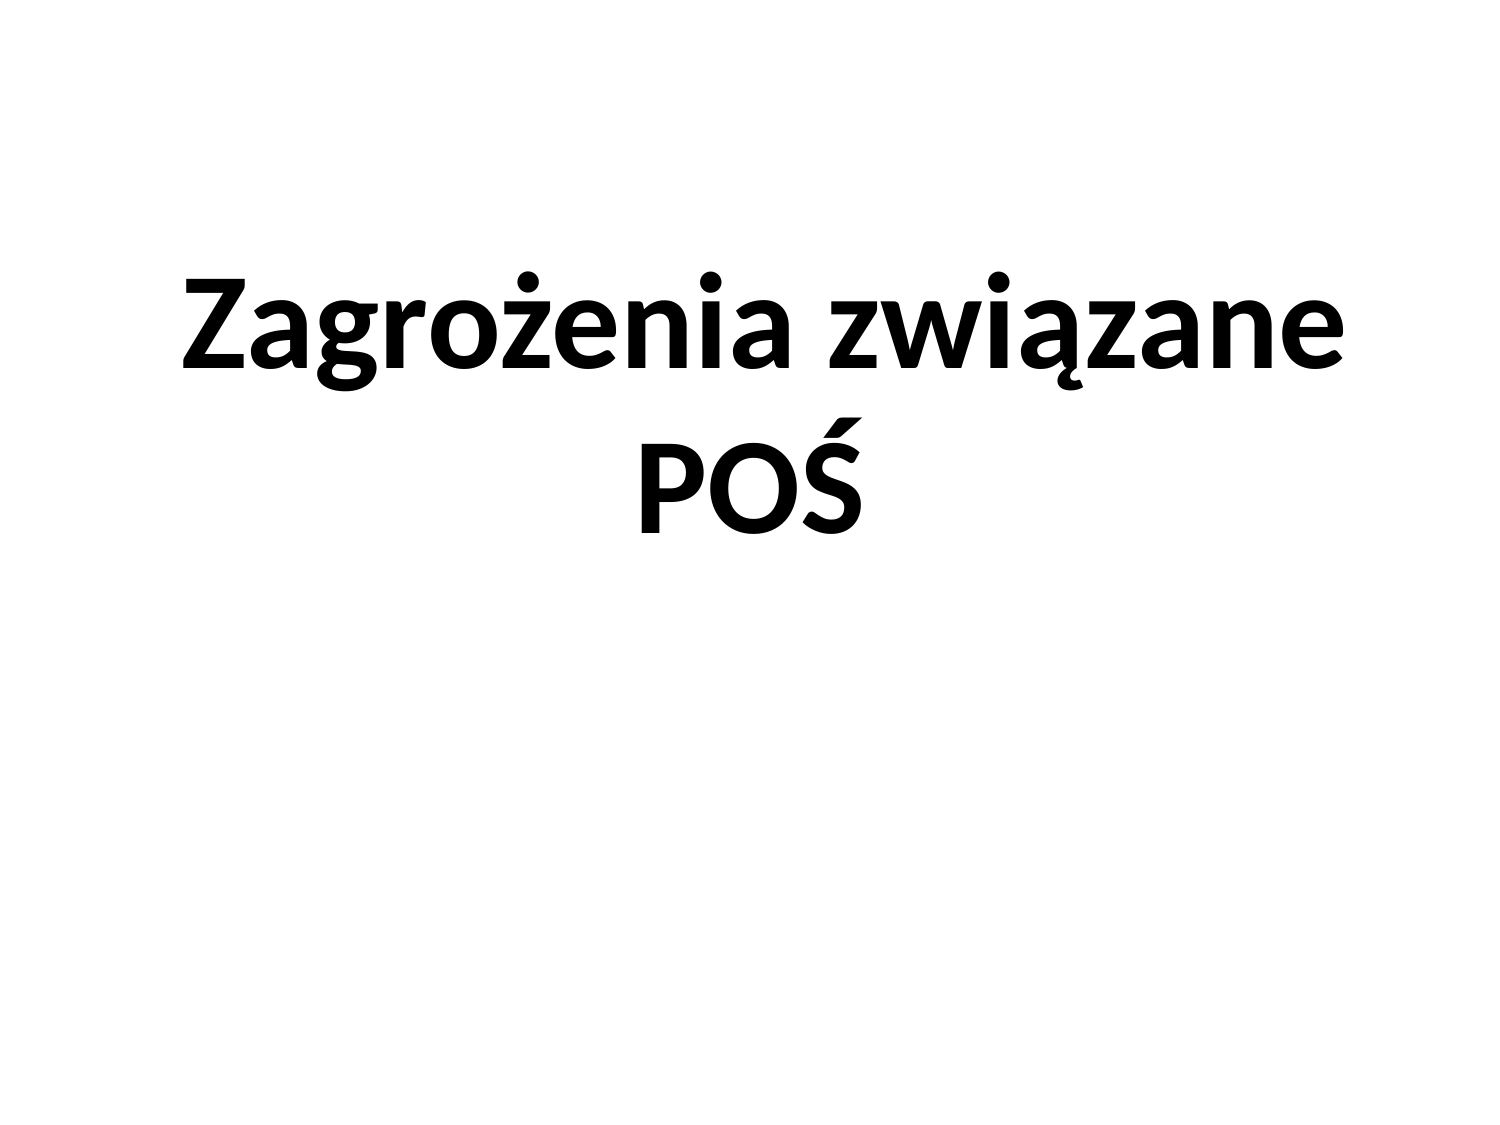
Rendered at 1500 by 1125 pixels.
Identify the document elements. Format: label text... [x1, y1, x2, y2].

title Zagrożenia związane POŚ [5, 302, 1495, 491]
